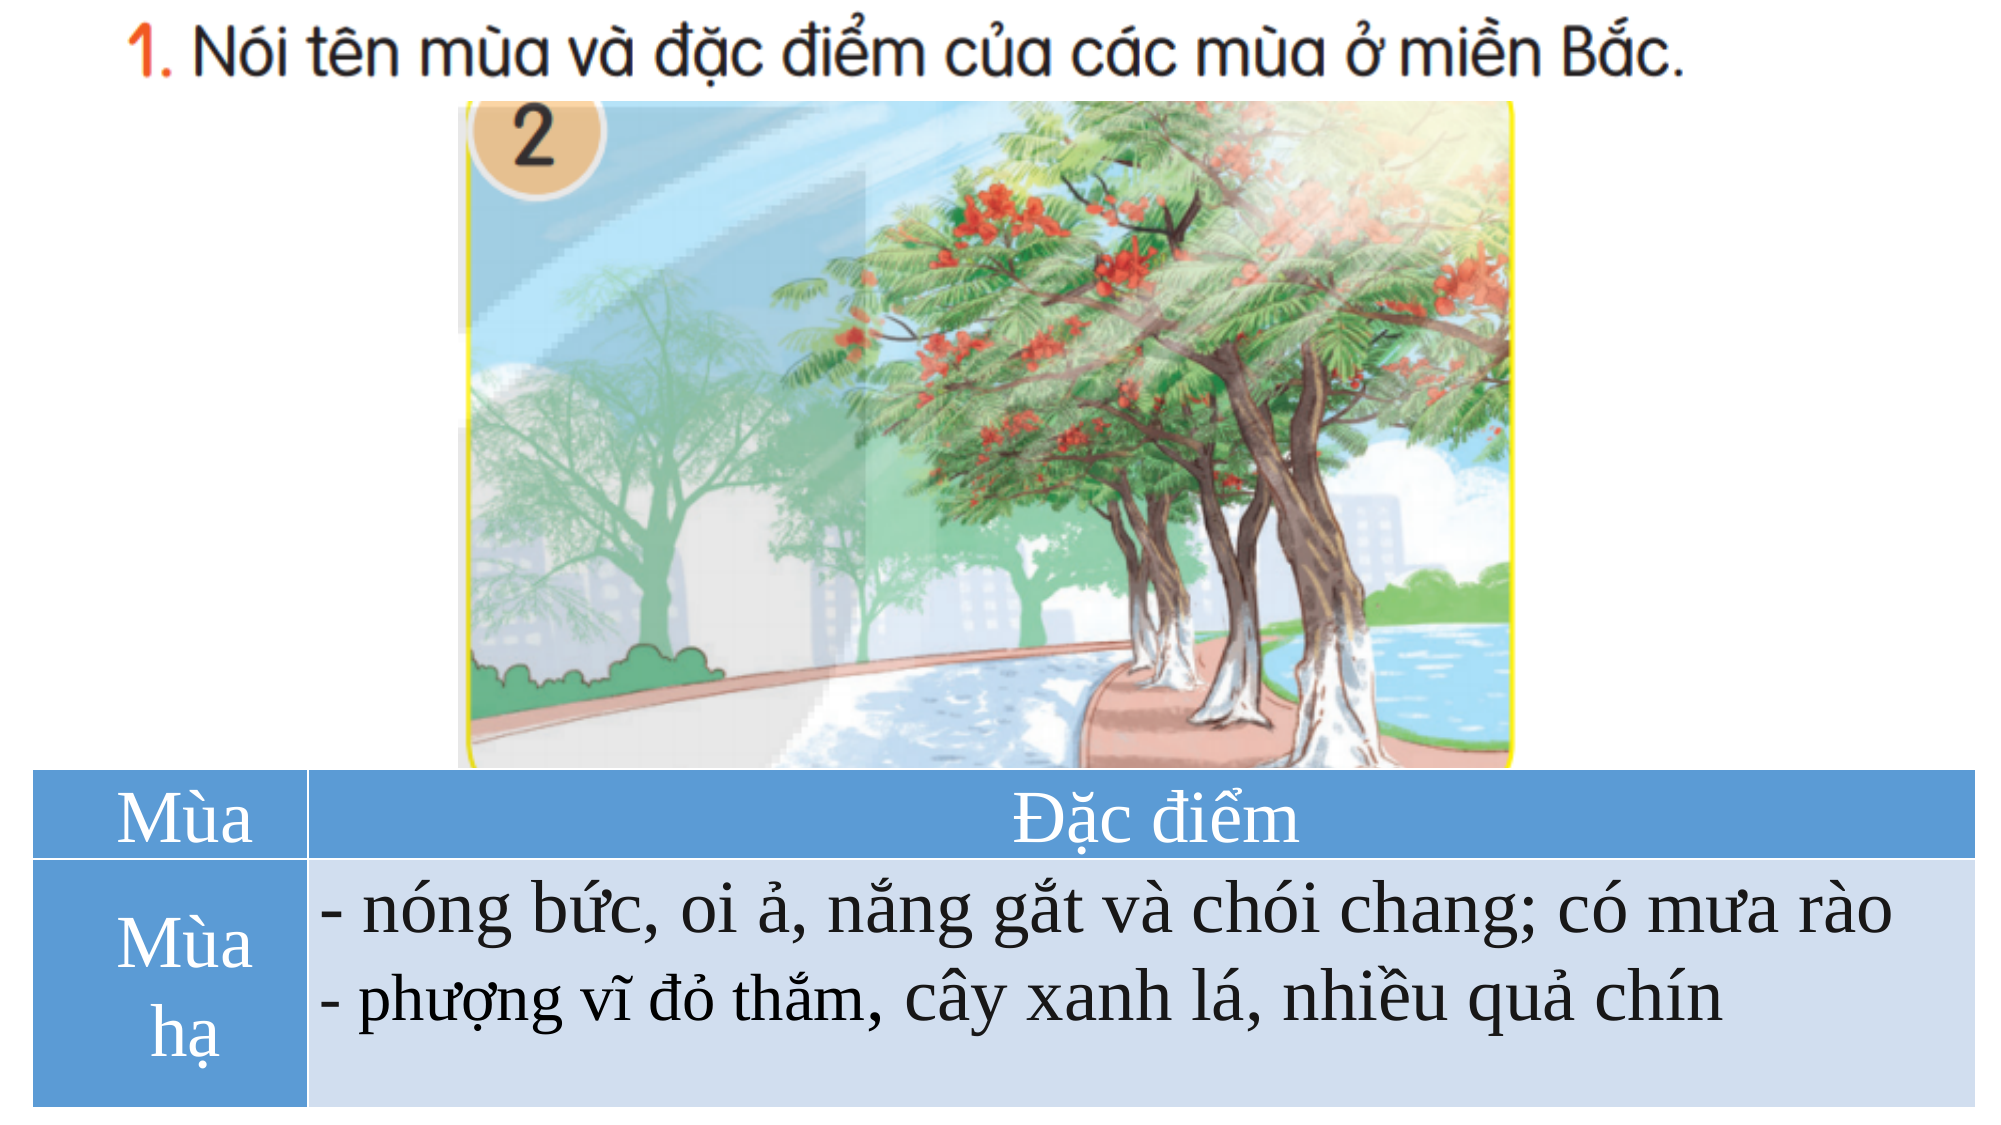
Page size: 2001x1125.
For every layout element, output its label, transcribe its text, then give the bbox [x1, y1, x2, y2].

table_header Mùa [33, 770, 307, 858]
table_header Đặc điểm [309, 770, 1975, 858]
table_cell - nóng bức, oi ả, nắng gắt và chói chang; có mưa rào - phượng vĩ đỏ thắm, cây xanh lá, nhiều quả chín [309, 860, 1975, 1107]
table_cell Mùa hạ [33, 860, 307, 1107]
picture [120, 0, 1697, 813]
